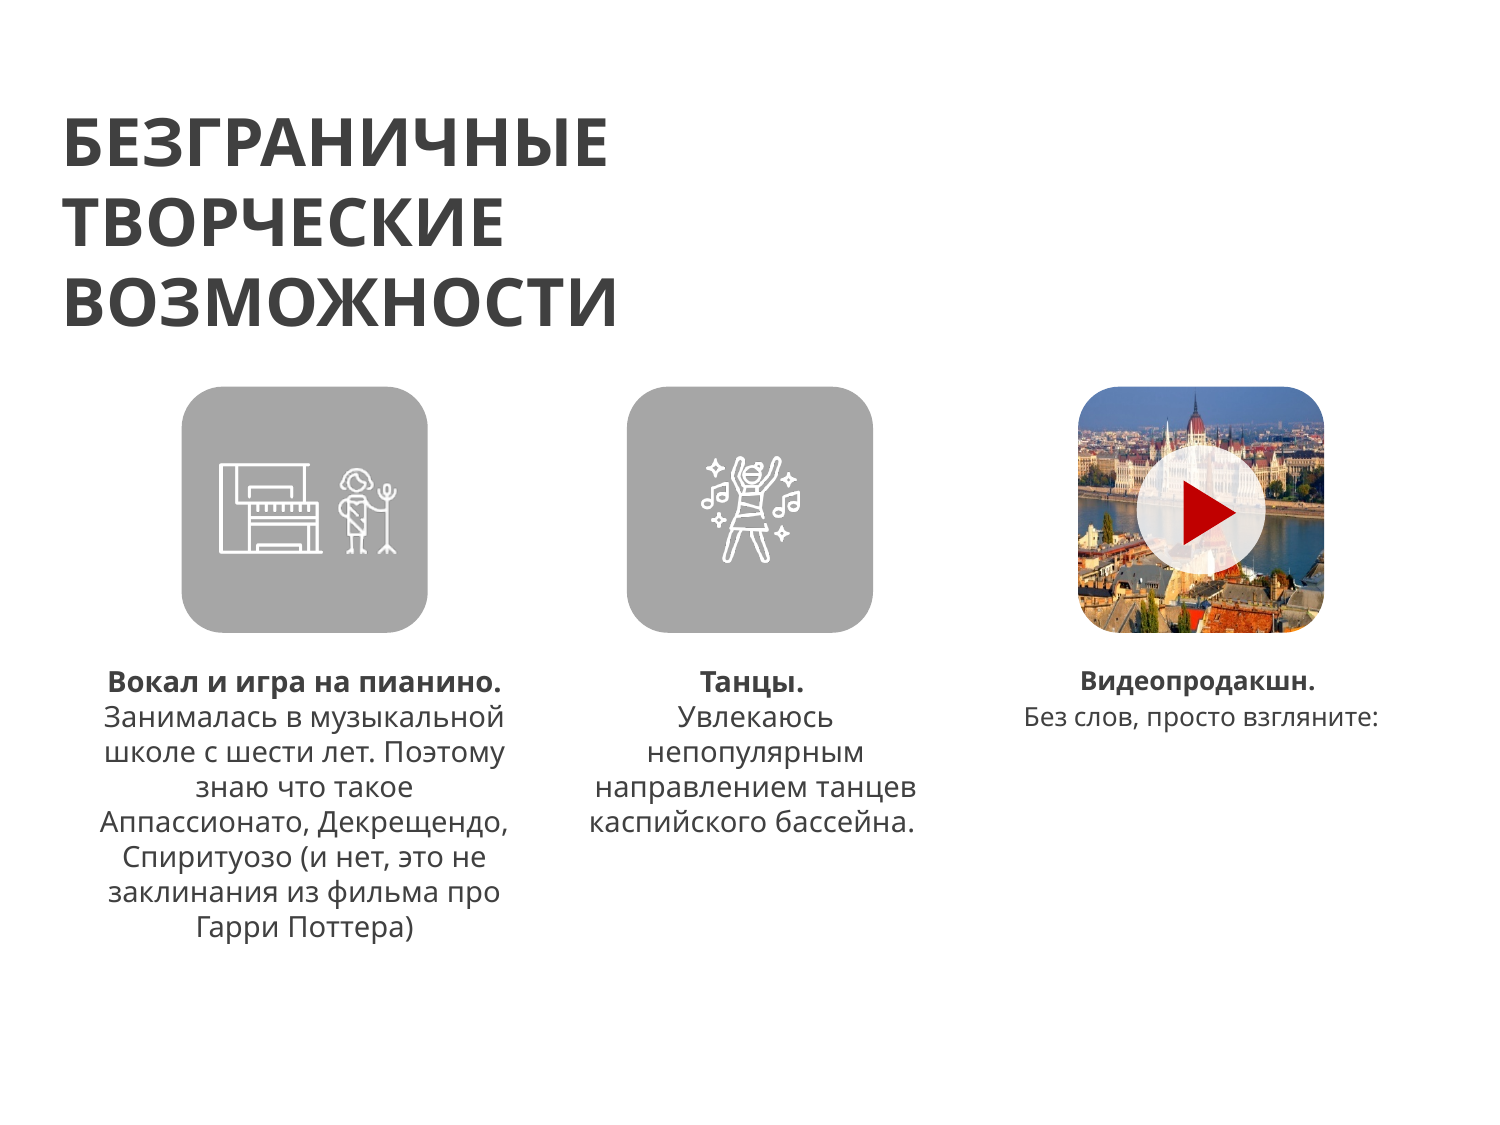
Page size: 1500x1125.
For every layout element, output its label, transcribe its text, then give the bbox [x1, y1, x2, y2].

text_box [624, 384, 876, 635]
text_box [1134, 443, 1268, 577]
text_box [1181, 478, 1239, 548]
picture [696, 456, 803, 563]
text_box [1075, 384, 1327, 635]
picture [219, 456, 323, 561]
text_box Танцы. Увлекаюсь непопулярным направлением танцев каспийского бассейна. [562, 656, 950, 846]
picture [324, 468, 411, 555]
text_box БЕЗГРАНИЧНЫЕ ТВОРЧЕСКИЕ ВОЗМОЖНОСТИ [46, 92, 961, 348]
text_box Вокал и игра на пианино. Занималась в музыкальной школе с шести лет. Поэтому знаю что такое Аппассионато, Декрещендо, Спиритуозо (и нет, это не заклинания из фильма про Гарри Поттера) [82, 656, 528, 951]
text_box [179, 384, 430, 635]
list Видеопродакшн. Без слов, просто взгляните: [996, 656, 1407, 762]
